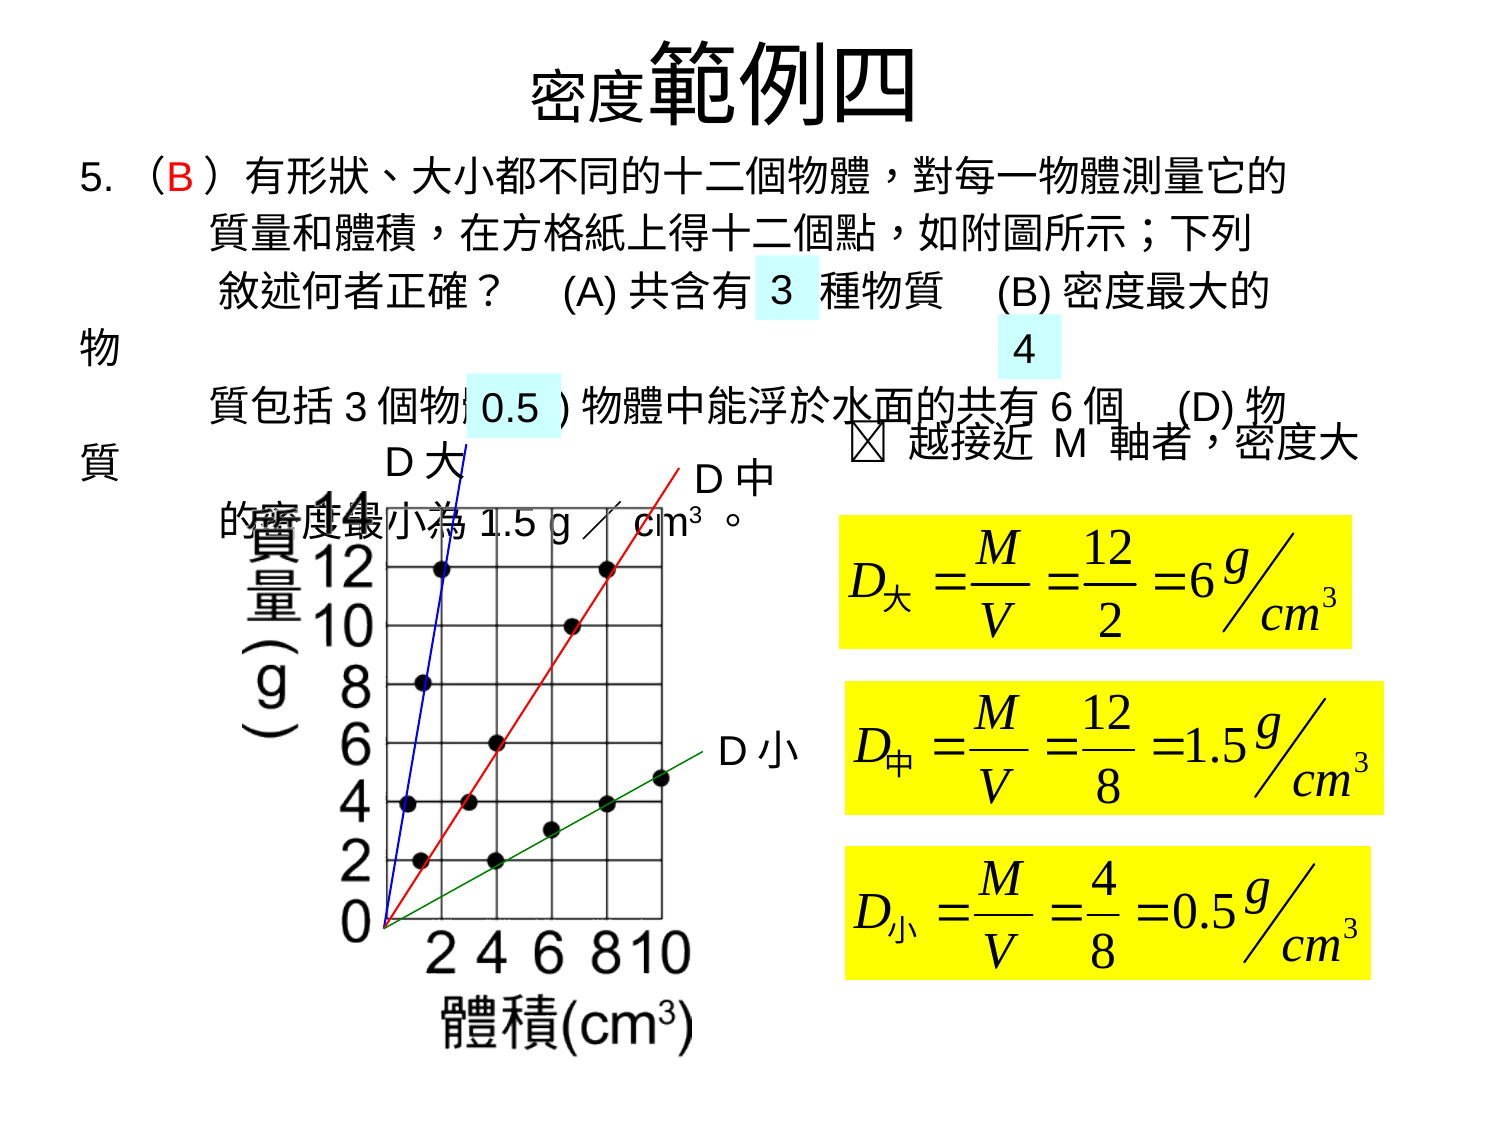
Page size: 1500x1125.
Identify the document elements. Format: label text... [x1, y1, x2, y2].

text_box B [151, 142, 282, 208]
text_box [844, 680, 1384, 815]
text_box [844, 845, 1371, 981]
text_box 3 [755, 255, 819, 321]
text_box 4 [998, 314, 1062, 380]
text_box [383, 791, 704, 929]
text_box 0.5 [466, 373, 561, 426]
picture [241, 491, 693, 1060]
title 密度範例四 [161, 15, 1290, 134]
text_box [862, 515, 1353, 650]
text_box  越接近 M 軸者，密度大 [832, 408, 1421, 474]
text_box 5.（ ）有形狀、大小都不同的十二個物體，對每一物體測量它的 質量和體積，在方格紙上得十二個點，如附圖所示；下列 敘述何者正確？ (A)共含有12種物質 (B)密度最大的物 質包括3個物體(C)物體中能浮於水面的共有6個 (D)物質 的密度最小為1.5 g／cm3。 [64, 134, 1319, 553]
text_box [369, 427, 857, 782]
